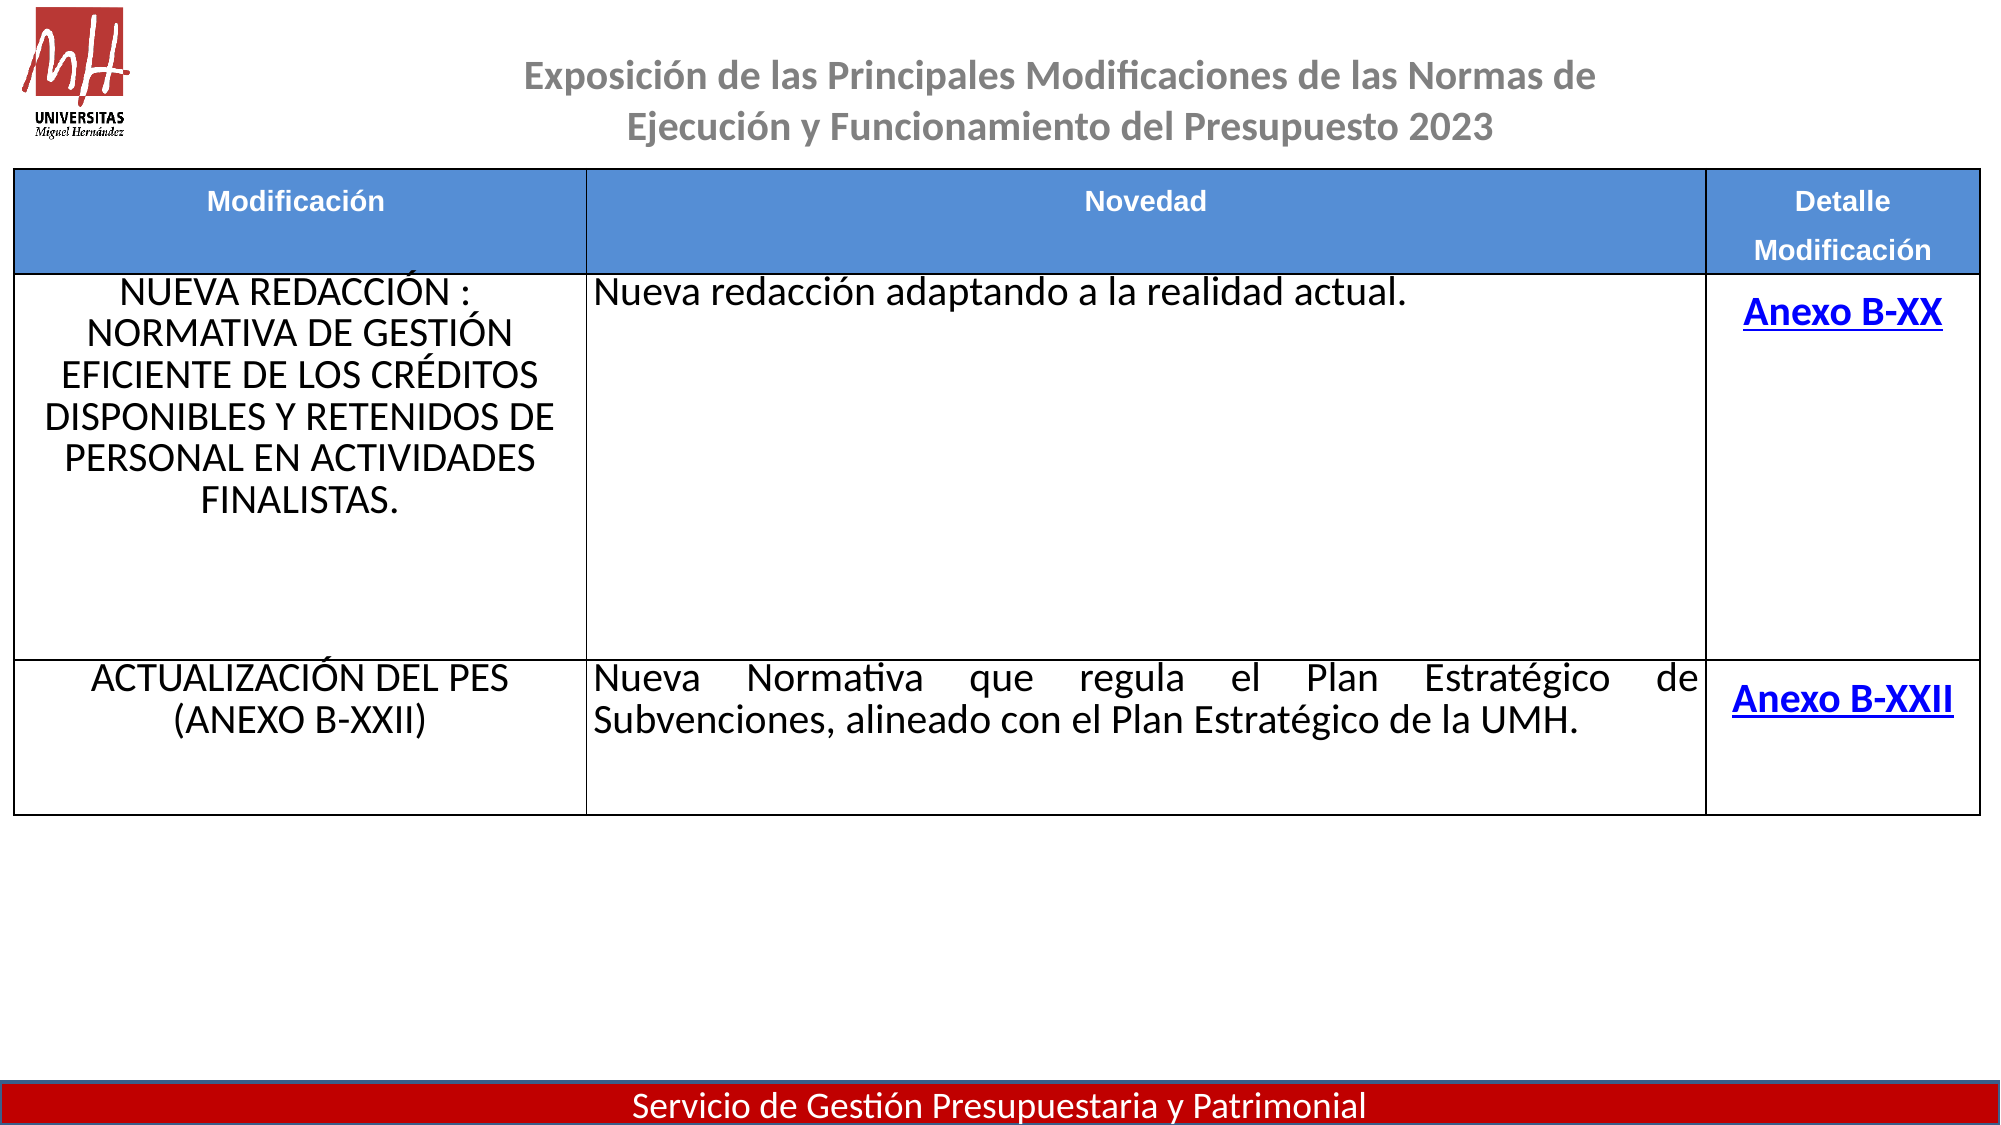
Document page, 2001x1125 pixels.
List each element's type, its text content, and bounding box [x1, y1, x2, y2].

table_cell Anexo B-XX [1707, 275, 1979, 659]
table_cell NUEVA REDACCIÓN : NORMATIVA DE GESTIÓN EFICIENTE DE LOS CRÉDITOS DISPONIBLES Y RETENIDOS DE PERSONAL EN ACTIVIDADES FINALISTAS. [15, 275, 586, 659]
table_header Modificación [15, 170, 586, 273]
table_cell Nueva Normativa que regula el Plan Estratégico de Subvenciones, alineado con el Plan Estratégico de la UMH. [587, 661, 1705, 814]
table_header Detalle Modificación [1707, 170, 1979, 273]
text_box Servicio de Gestión Presupuestaria y Patrimonial [0, 1080, 2000, 1125]
picture [13, 0, 138, 147]
table_cell Nueva redacción adaptando a la realidad actual. [587, 275, 1705, 659]
table_cell ACTUALIZACIÓN DEL PES (ANEXO B-XXII) [15, 661, 586, 814]
table_cell Anexo B-XXII [1707, 661, 1979, 814]
table_header Novedad [587, 170, 1705, 273]
text_box Exposición de las Principales Modificaciones de las Normas de Ejecución y Funcionamiento del Presupuesto 2023 [444, 20, 1750, 168]
